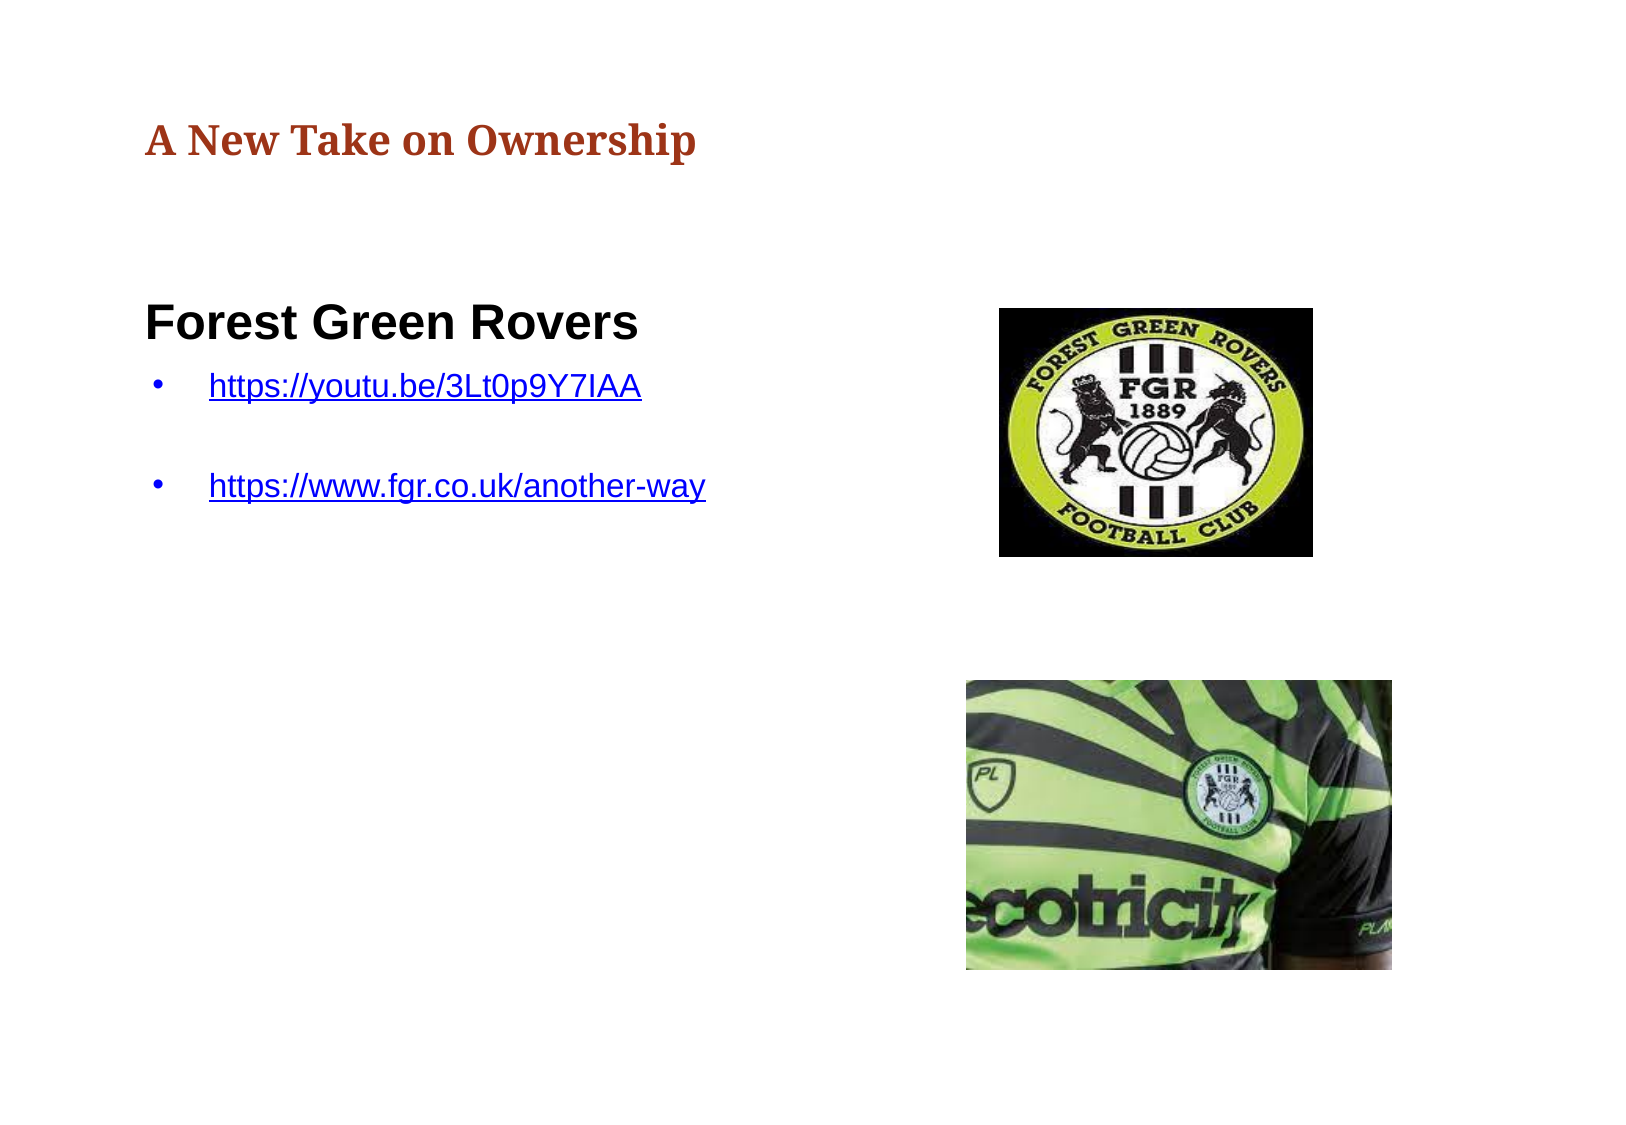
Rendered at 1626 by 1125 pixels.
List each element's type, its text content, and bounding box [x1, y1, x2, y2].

text_box https://youtu.be/3Lt0p9Y7IAA https://www.fgr.co.uk/another-way [144, 356, 793, 1005]
picture [999, 308, 1313, 557]
picture [965, 680, 1392, 971]
list Forest Green Rovers [136, 251, 801, 358]
title A New Take on Ownership [136, 44, 1488, 234]
